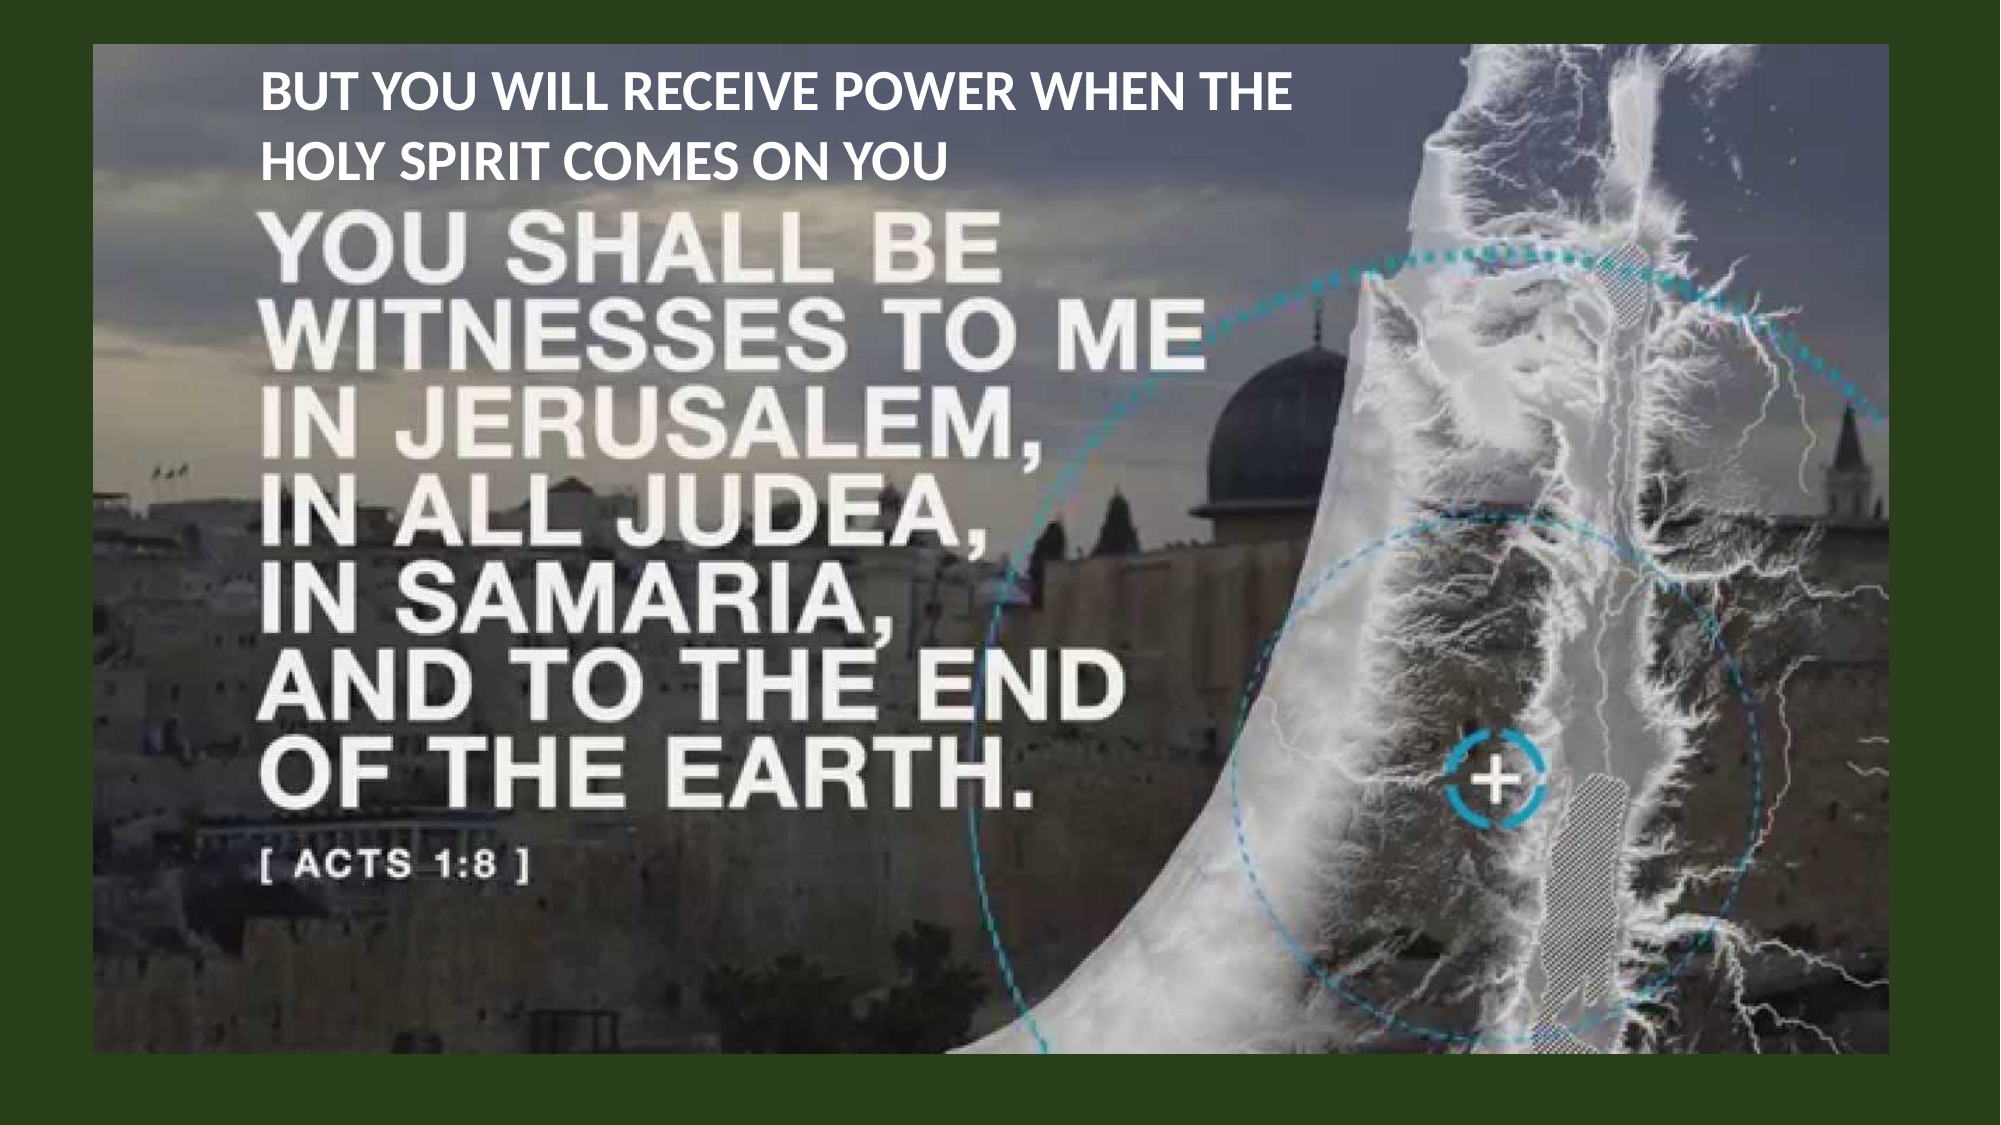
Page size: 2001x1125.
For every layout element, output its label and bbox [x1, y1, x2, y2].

picture [93, 44, 1889, 1054]
